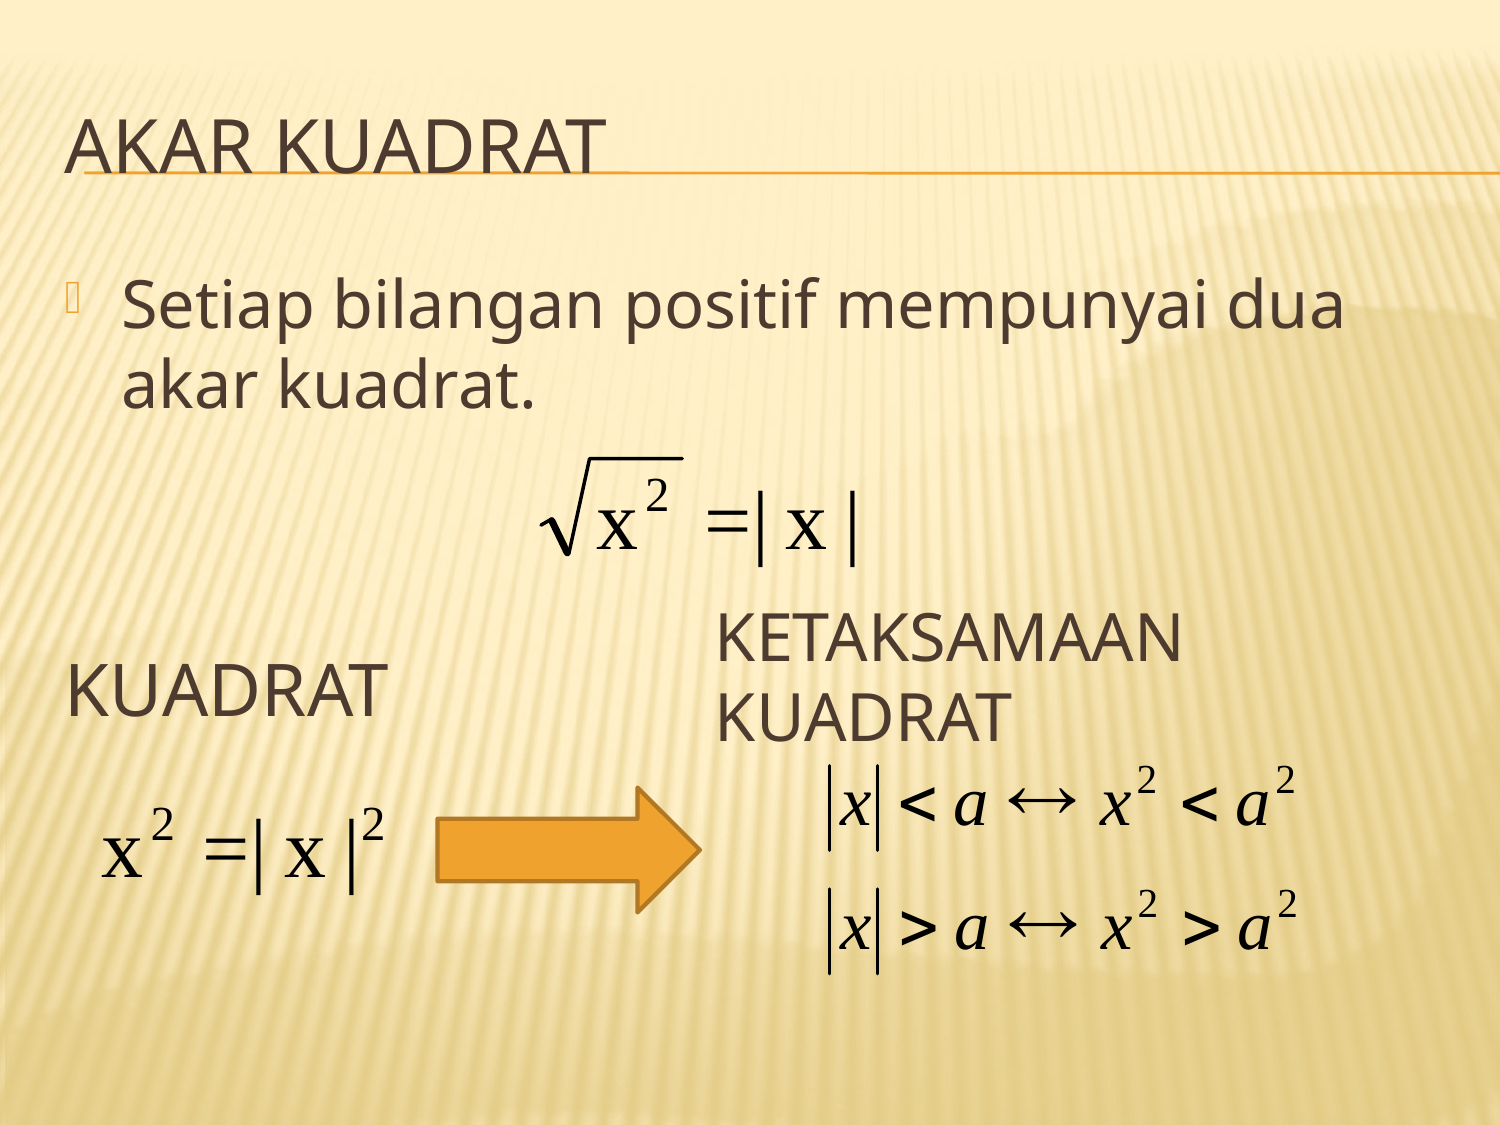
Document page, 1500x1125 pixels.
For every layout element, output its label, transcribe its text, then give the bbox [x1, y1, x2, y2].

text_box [524, 437, 876, 585]
text_box Ketaksamaan kuadrat [699, 587, 1500, 763]
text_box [87, 786, 403, 913]
title Akar kuadrat [50, 75, 1475, 213]
text_box [435, 785, 703, 915]
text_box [816, 749, 1313, 987]
text_box kuadrat [49, 624, 413, 750]
list Setiap bilangan positif mempunyai dua akar kuadrat. [50, 254, 1475, 998]
